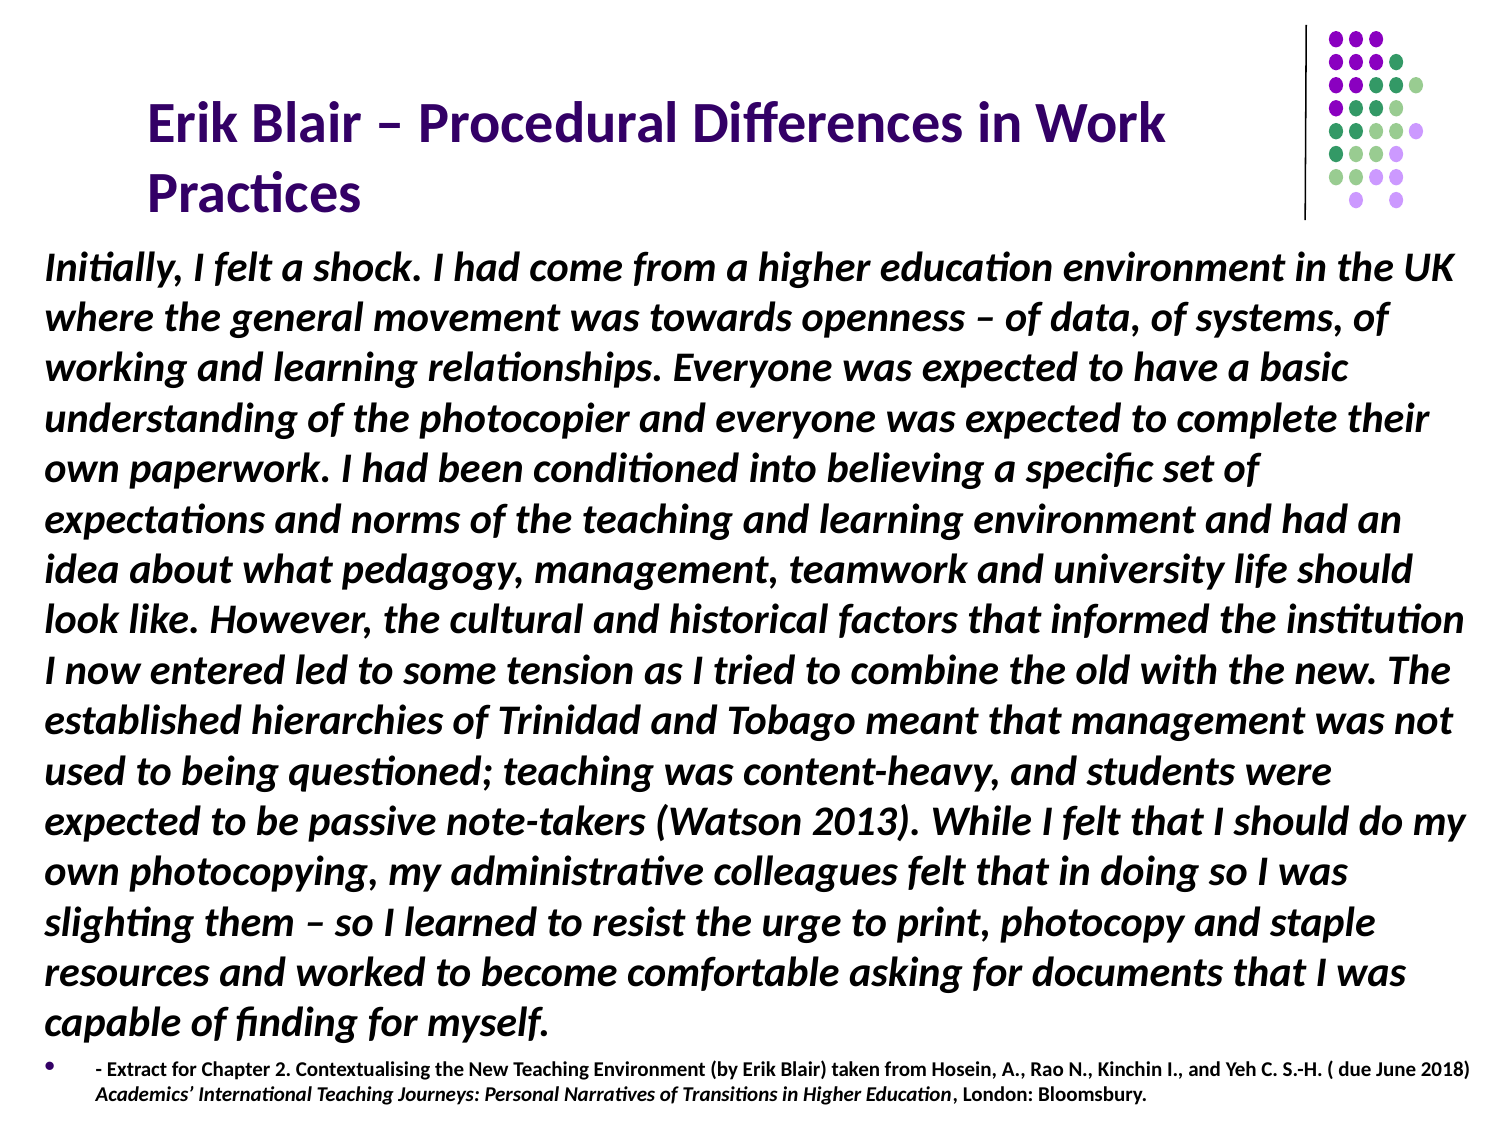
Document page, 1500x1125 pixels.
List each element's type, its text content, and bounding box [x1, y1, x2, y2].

title Erik Blair – Procedural Differences in Work Practices [131, 113, 1329, 231]
list Initially, I felt a shock. I had come from a higher education environment in the UK where the general movement was towards openness – of data, of systems, of working and learning relationships. Everyone was expected to have a basic understanding of the photocopier and everyone was expected to complete their own paperwork. I had been conditioned into believing a specific set of expectations and norms of the teaching and learning environment and had an idea about what pedagogy, management, teamwork and university life should look like. However, the cultural and historical factors that informed the institution I now entered led to some tension as I tried to combine the old with the new. The established hierarchies of Trinidad and Tobago meant that management was not used to being questioned; teaching was content-heavy, and students were expected to be passive note-takers (Watson 2013). While I felt that I should do my own photocopying, my administrative colleagues felt that in doing so I was slighting them – so I learned to resist the urge to print, photocopy and staple resources and worked to become comfortable asking for documents that I was capable of finding for myself. - Extract for Chapter 2. Contextualising the New Teaching Environment (by Erik Blair) taken from Hosein, A., Rao N., Kinchin I., and Yeh C. S.-H. ( due June 2018) Academics’ International Teaching Journeys: Personal Narratives of Transitions in Higher Education, London: Bloomsbury. [29, 231, 1500, 1125]
